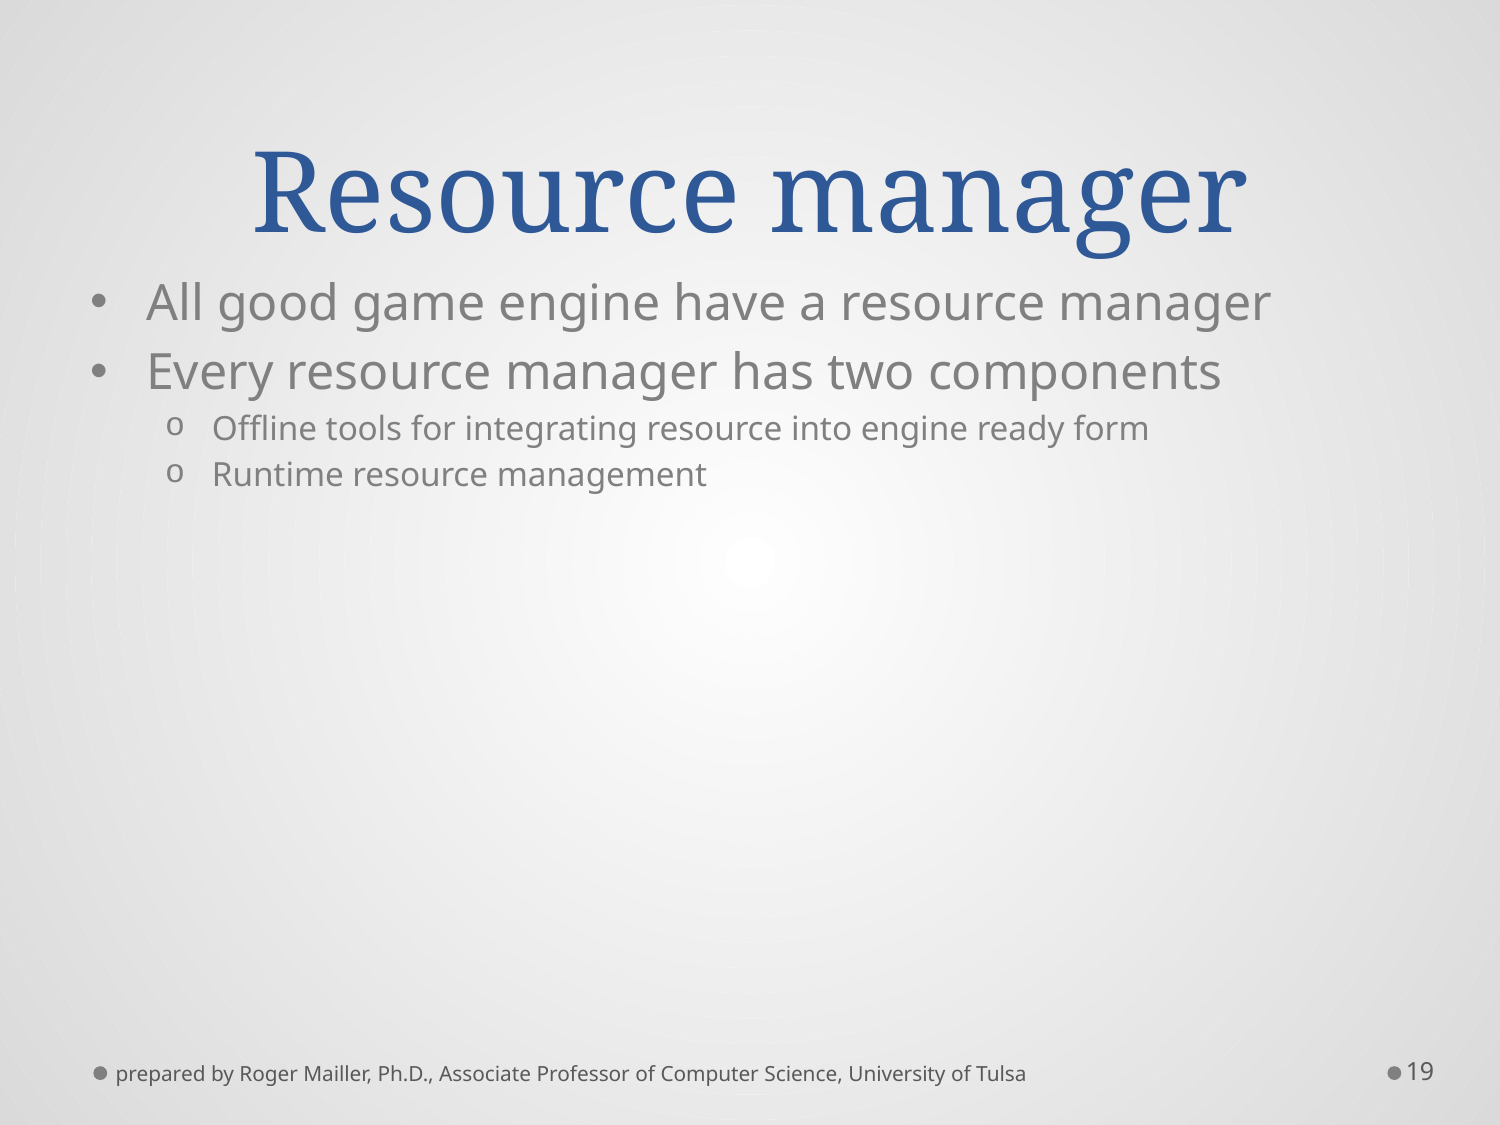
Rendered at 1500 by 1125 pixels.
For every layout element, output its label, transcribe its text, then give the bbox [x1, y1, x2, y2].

list All good game engine have a resource manager Every resource manager has two components Offline tools for integrating resource into engine ready form Runtime resource management [75, 262, 1425, 1005]
slide_number 19 [1401, 1042, 1494, 1103]
title Resource manager [75, 0, 1425, 262]
footer prepared by Roger Mailler, Ph.D., Associate Professor of Computer Science, University of Tulsa [108, 1042, 1163, 1103]
